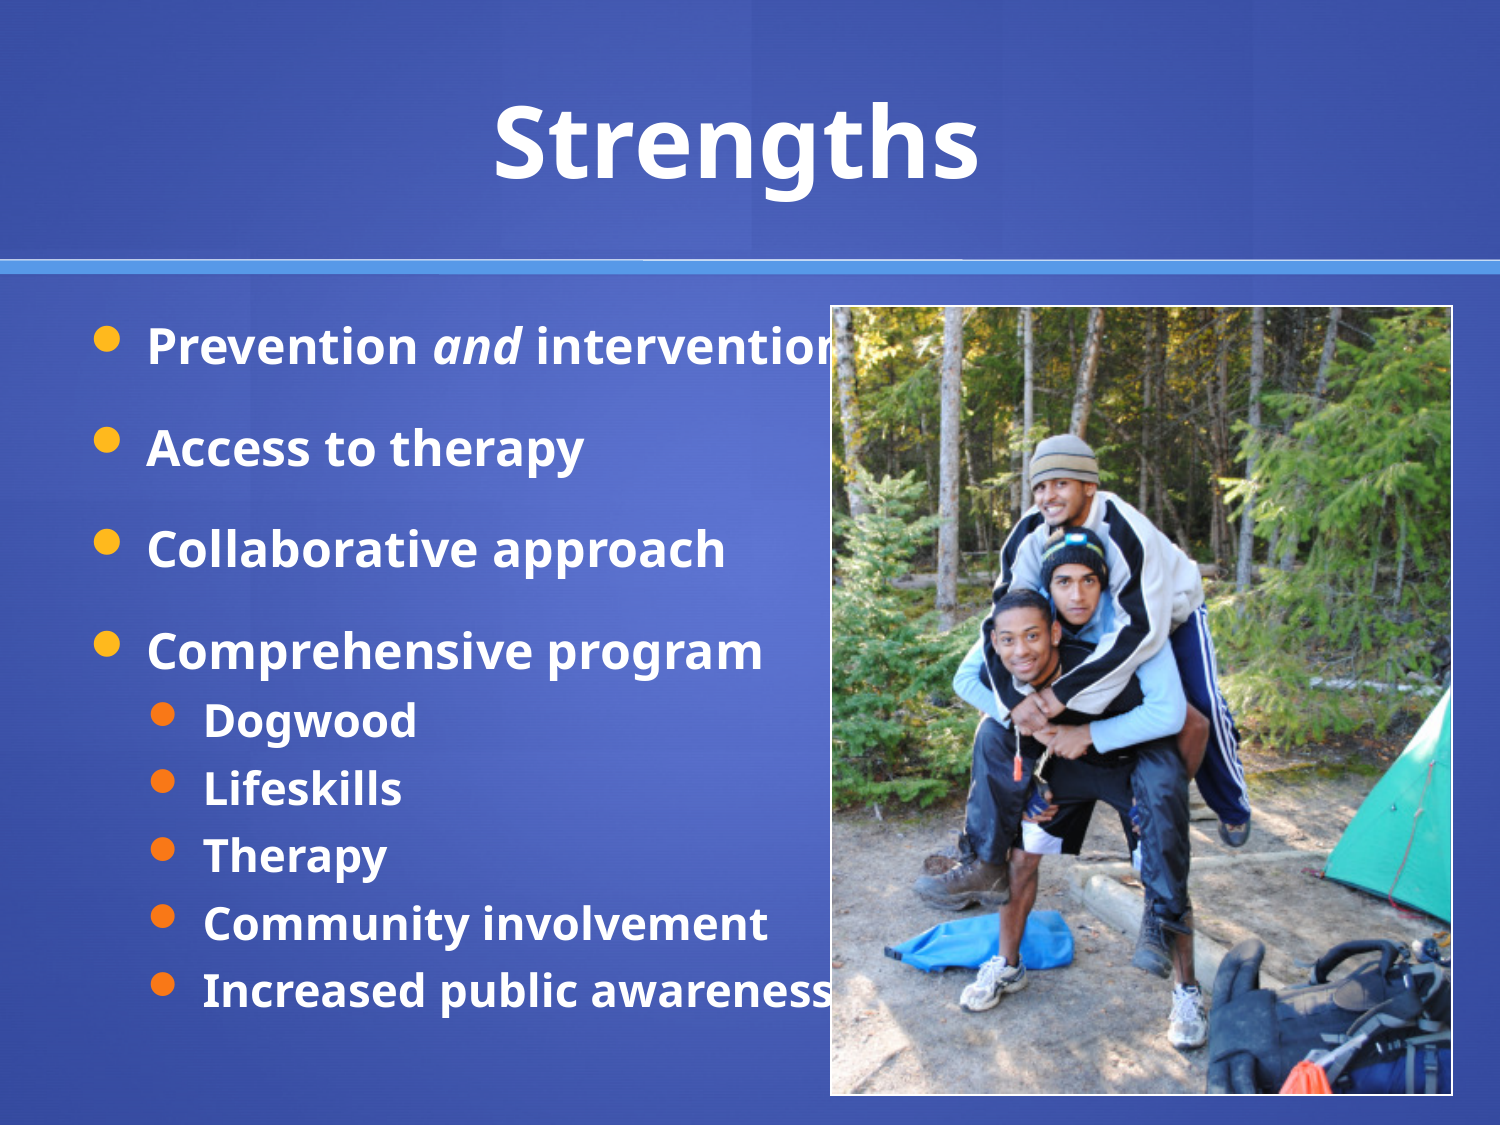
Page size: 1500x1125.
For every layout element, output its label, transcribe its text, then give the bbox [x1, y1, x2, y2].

picture [830, 305, 1452, 1095]
list Prevention and intervention Access to therapy Collaborative approach Comprehensive program Dogwood Lifeskills Therapy Community involvement Increased public awareness [75, 307, 830, 1083]
title Strengths [75, 45, 1425, 233]
